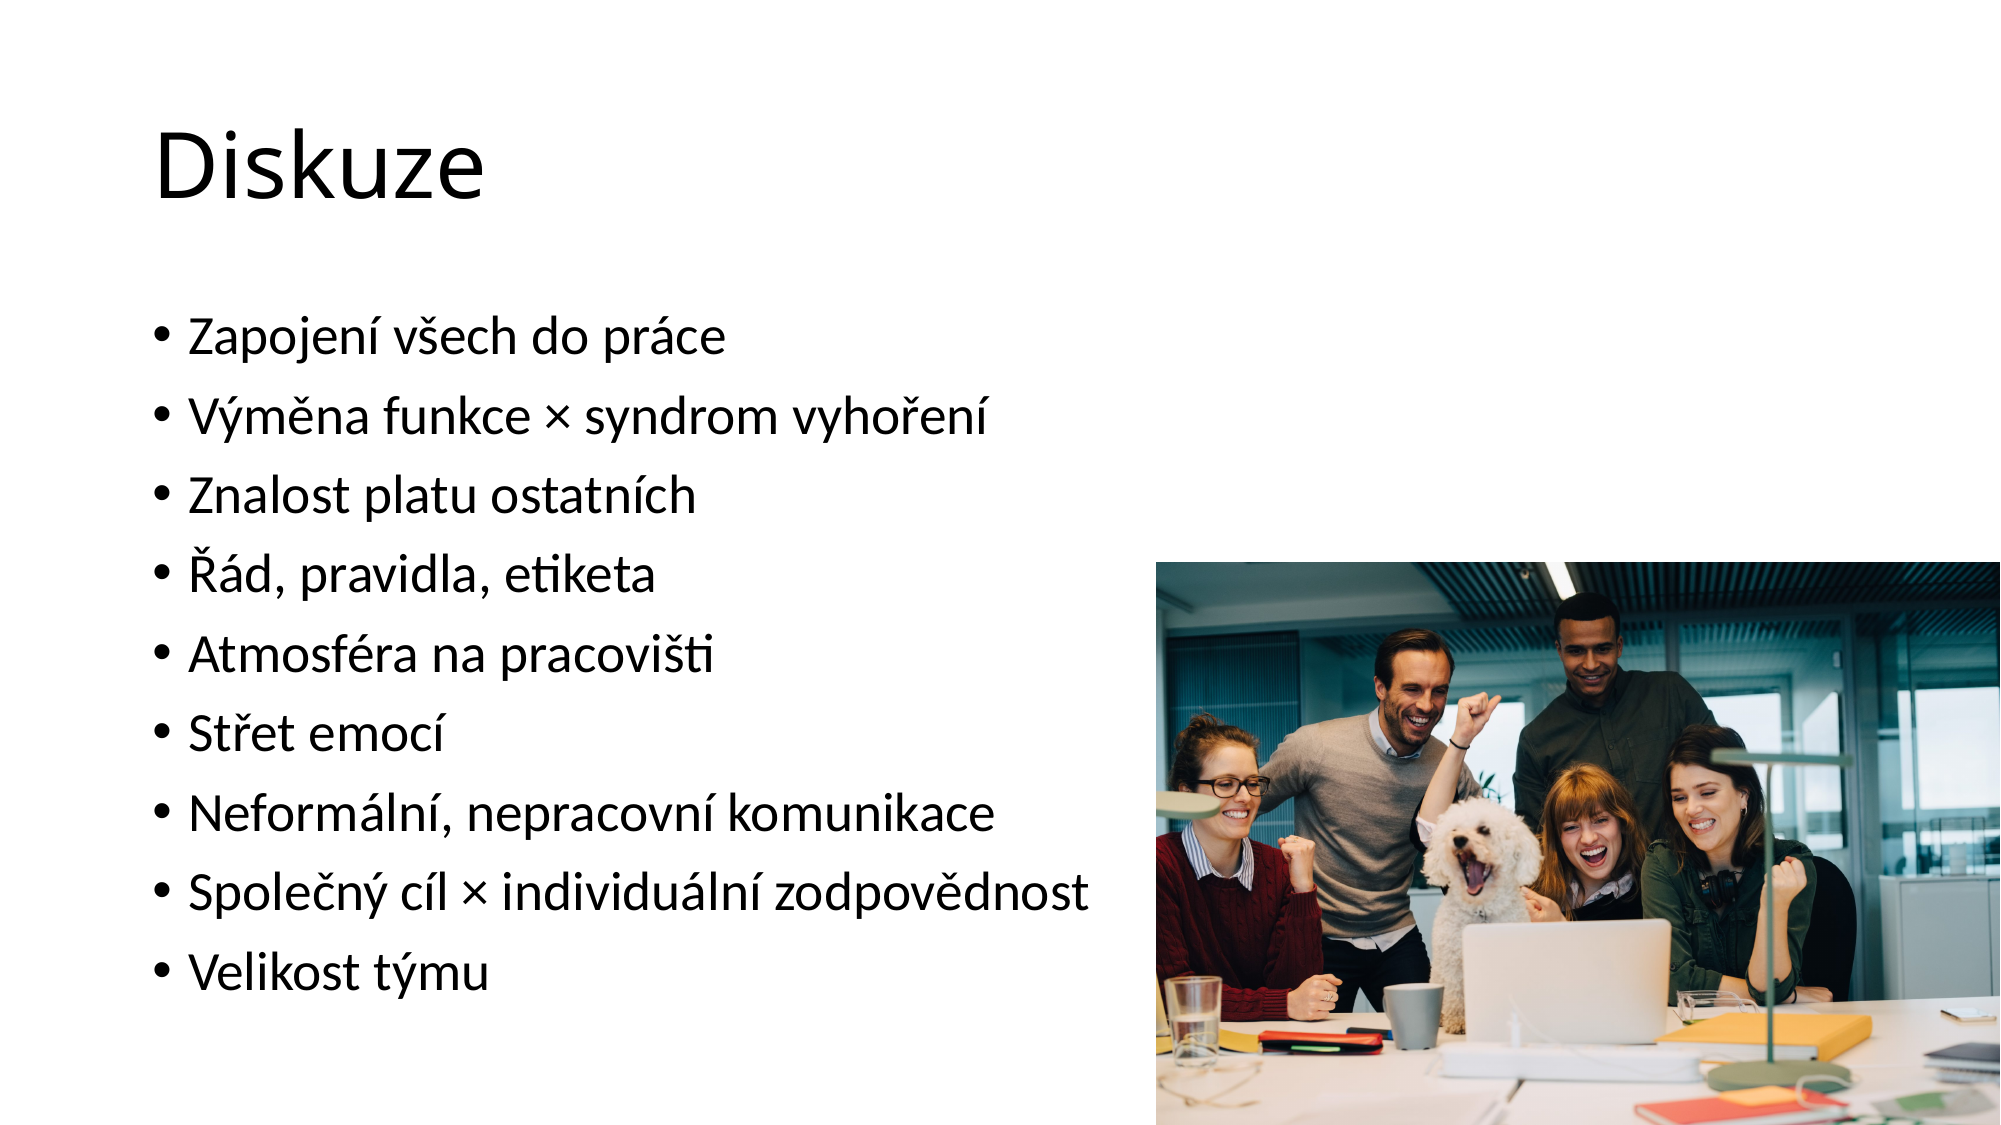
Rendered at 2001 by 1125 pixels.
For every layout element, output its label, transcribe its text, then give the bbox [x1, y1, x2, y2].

picture [1156, 562, 2000, 1125]
list Zapojení všech do práce Výměna funkce × syndrom vyhoření Znalost platu ostatních Řád, pravidla, etiketa Atmosféra na pracovišti Střet emocí Neformální, nepracovní komunikace Společný cíl × individuální zodpovědnost Velikost týmu [137, 299, 1863, 1014]
title Diskuze [137, 59, 1863, 278]
